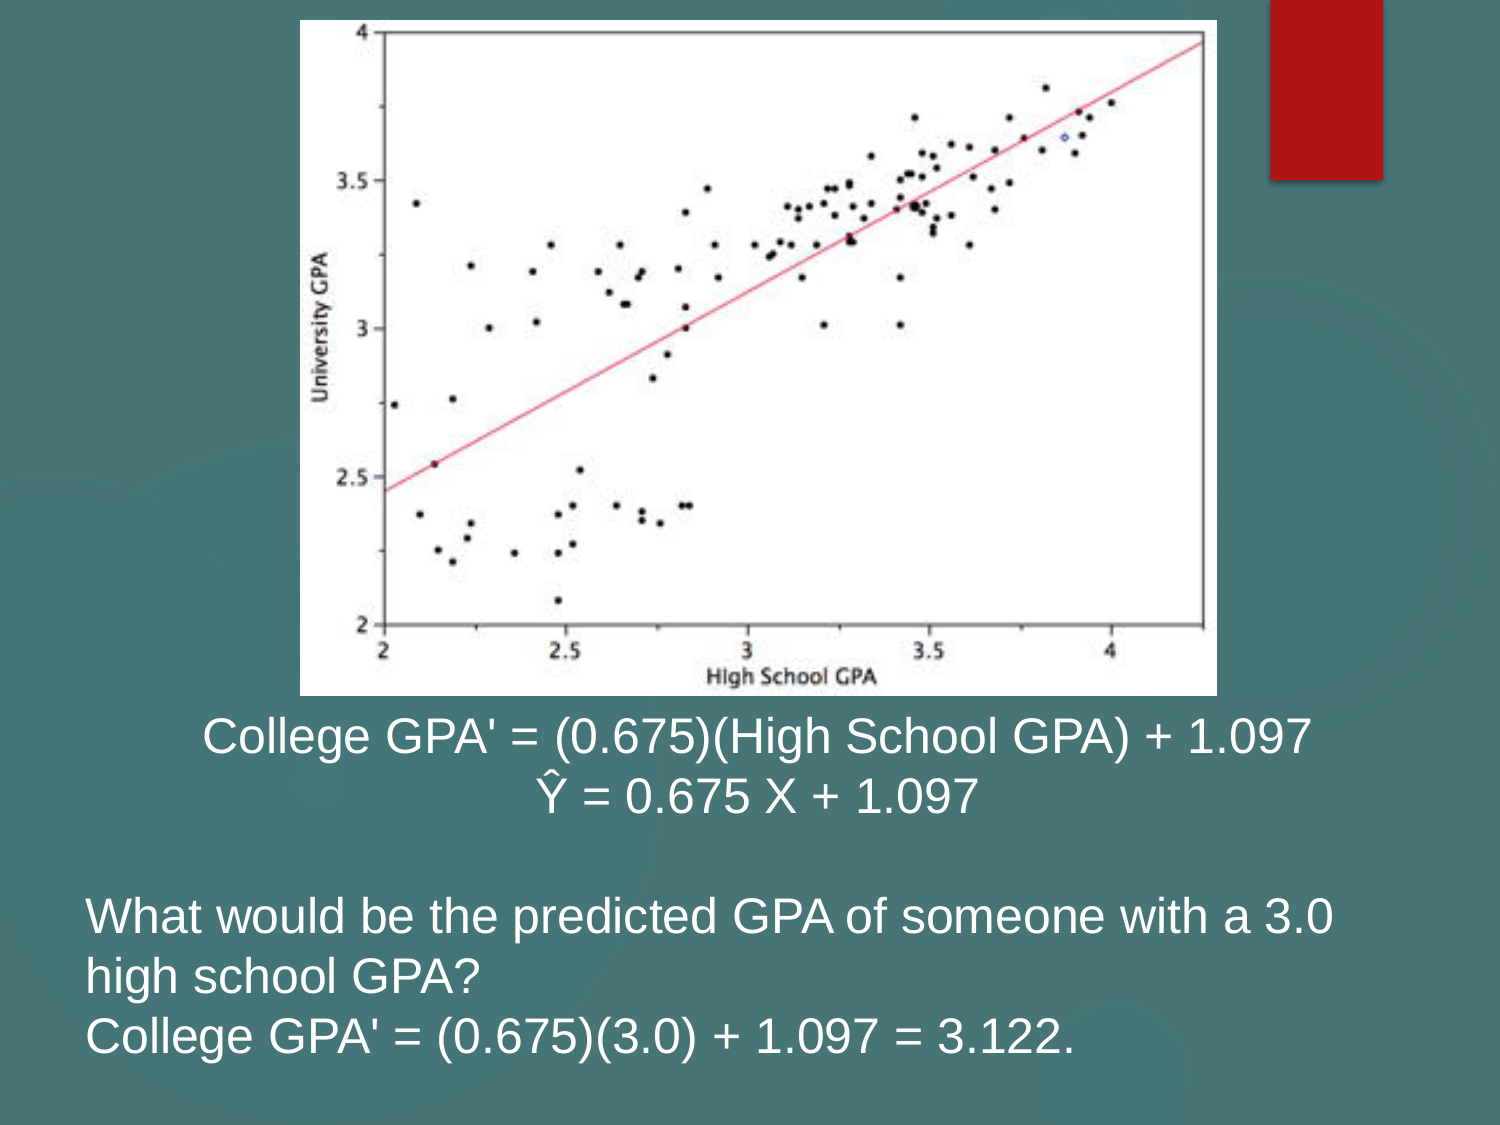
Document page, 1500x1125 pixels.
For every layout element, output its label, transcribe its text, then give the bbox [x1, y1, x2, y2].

text_box College GPA' = (0.675)(High School GPA) + 1.097 Ŷ = 0.675 X + 1.097 What would be the predicted GPA of someone with a 3.0 high school GPA? College GPA' = (0.675)(3.0) + 1.097 = 3.122. [70, 695, 1446, 1121]
picture [299, 20, 1217, 696]
